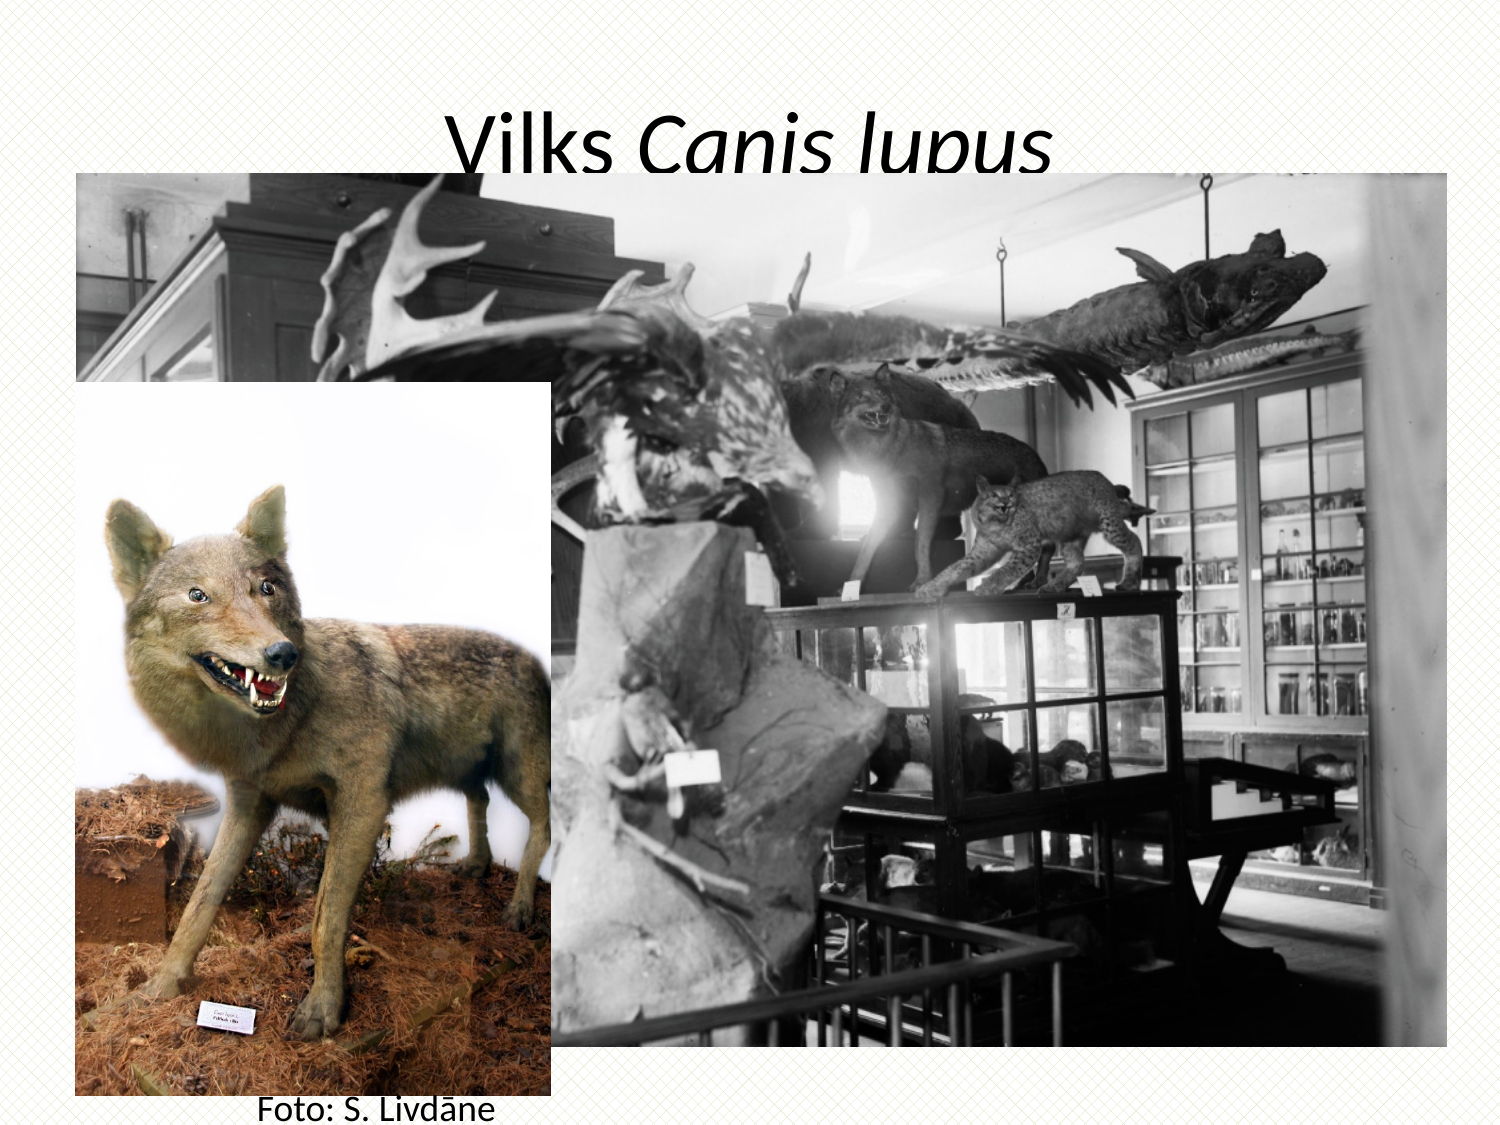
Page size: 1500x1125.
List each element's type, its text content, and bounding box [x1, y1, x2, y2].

title Vilks Canis lupus [75, 45, 1425, 172]
text_box Foto: S. Livdāne [242, 1076, 798, 1125]
picture [74, 382, 551, 1096]
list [75, 173, 1448, 1047]
